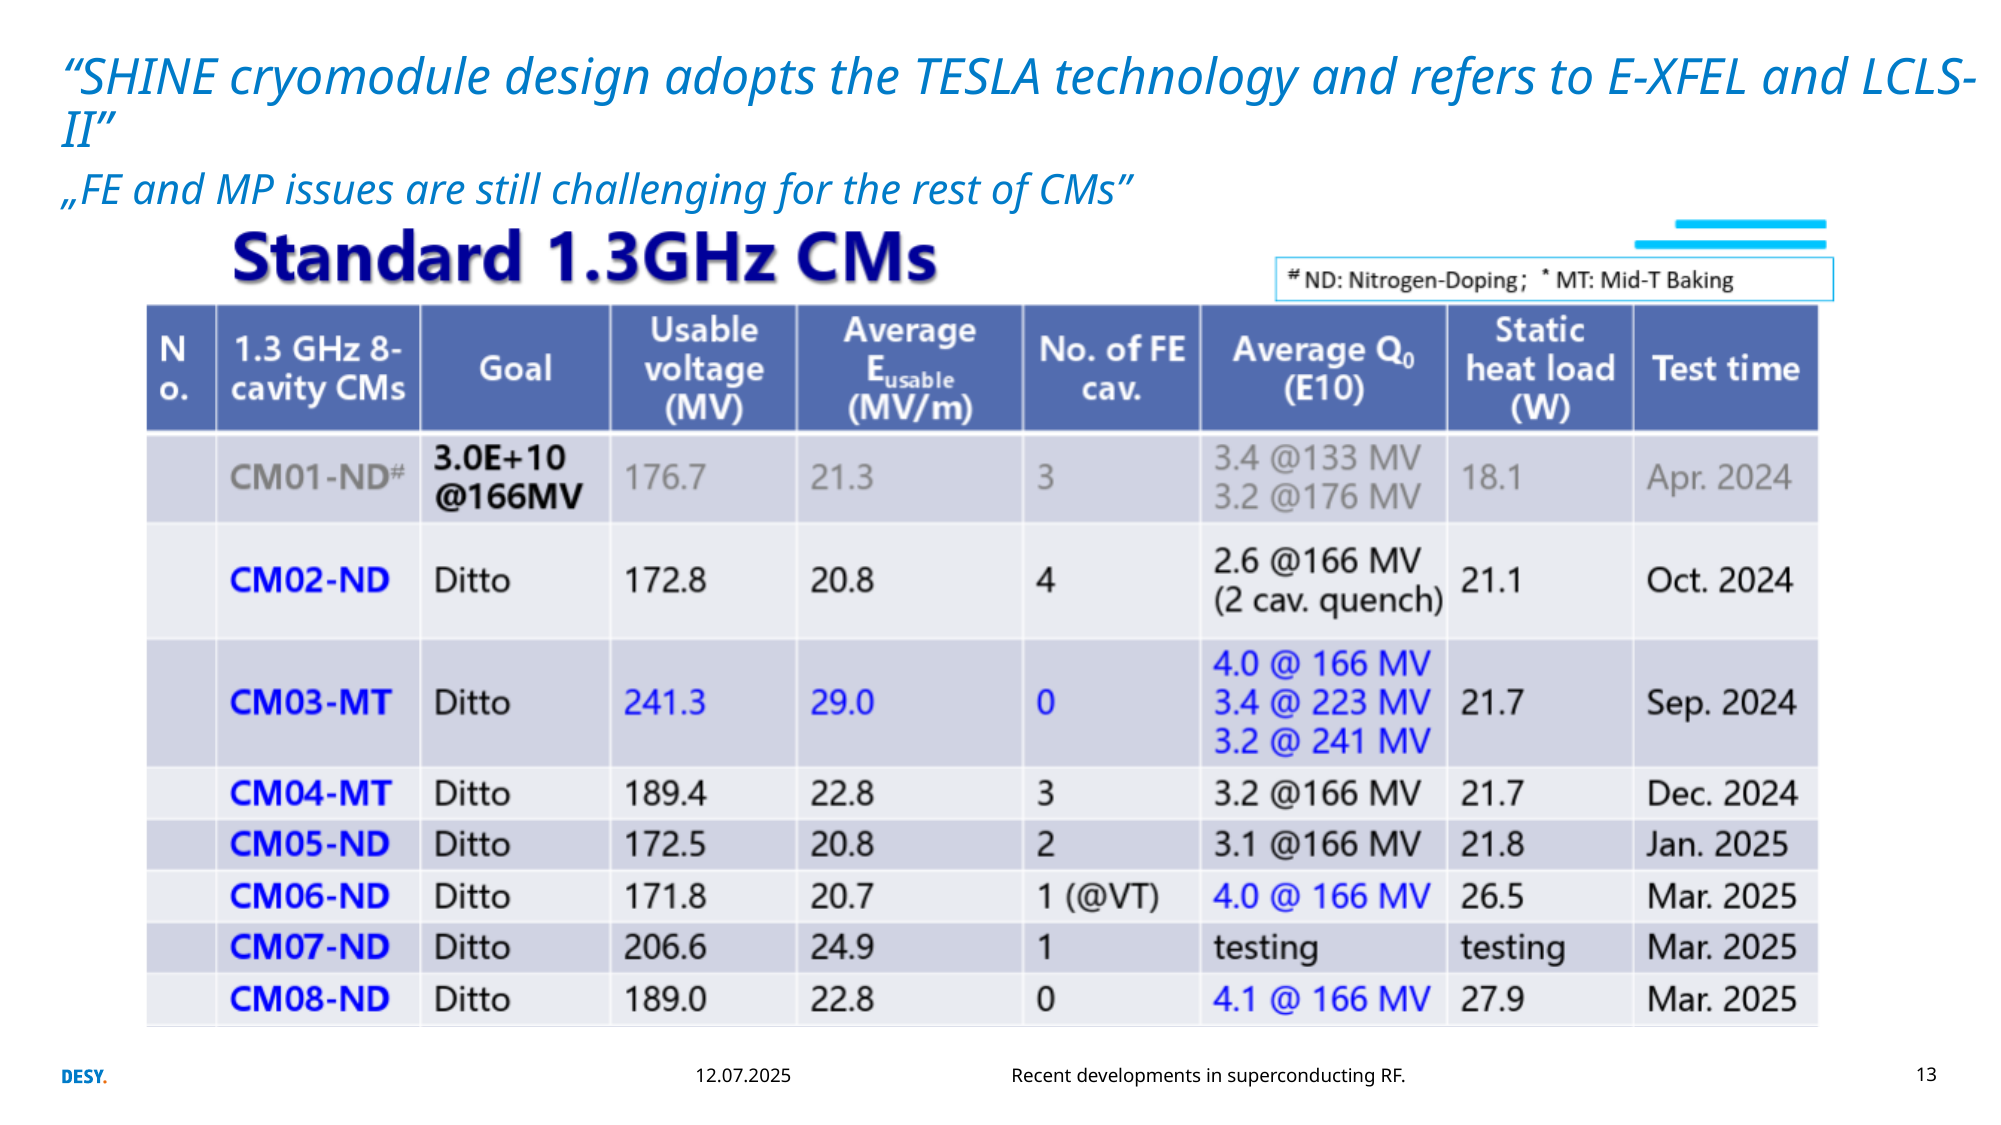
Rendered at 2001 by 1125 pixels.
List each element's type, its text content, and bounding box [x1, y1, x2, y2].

title “SHINE cryomodule design adopts the TESLA technology and refers to E-XFEL and LCLS-II” [62, 53, 2000, 161]
slide_number 13 [1862, 1062, 1938, 1089]
list „FE and MP issues are still challenging for the rest of CMs” [62, 160, 1938, 276]
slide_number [695, 1062, 905, 1089]
picture [133, 217, 1843, 1027]
text_box Recent developments in superconducting RF. [1011, 1062, 1771, 1089]
